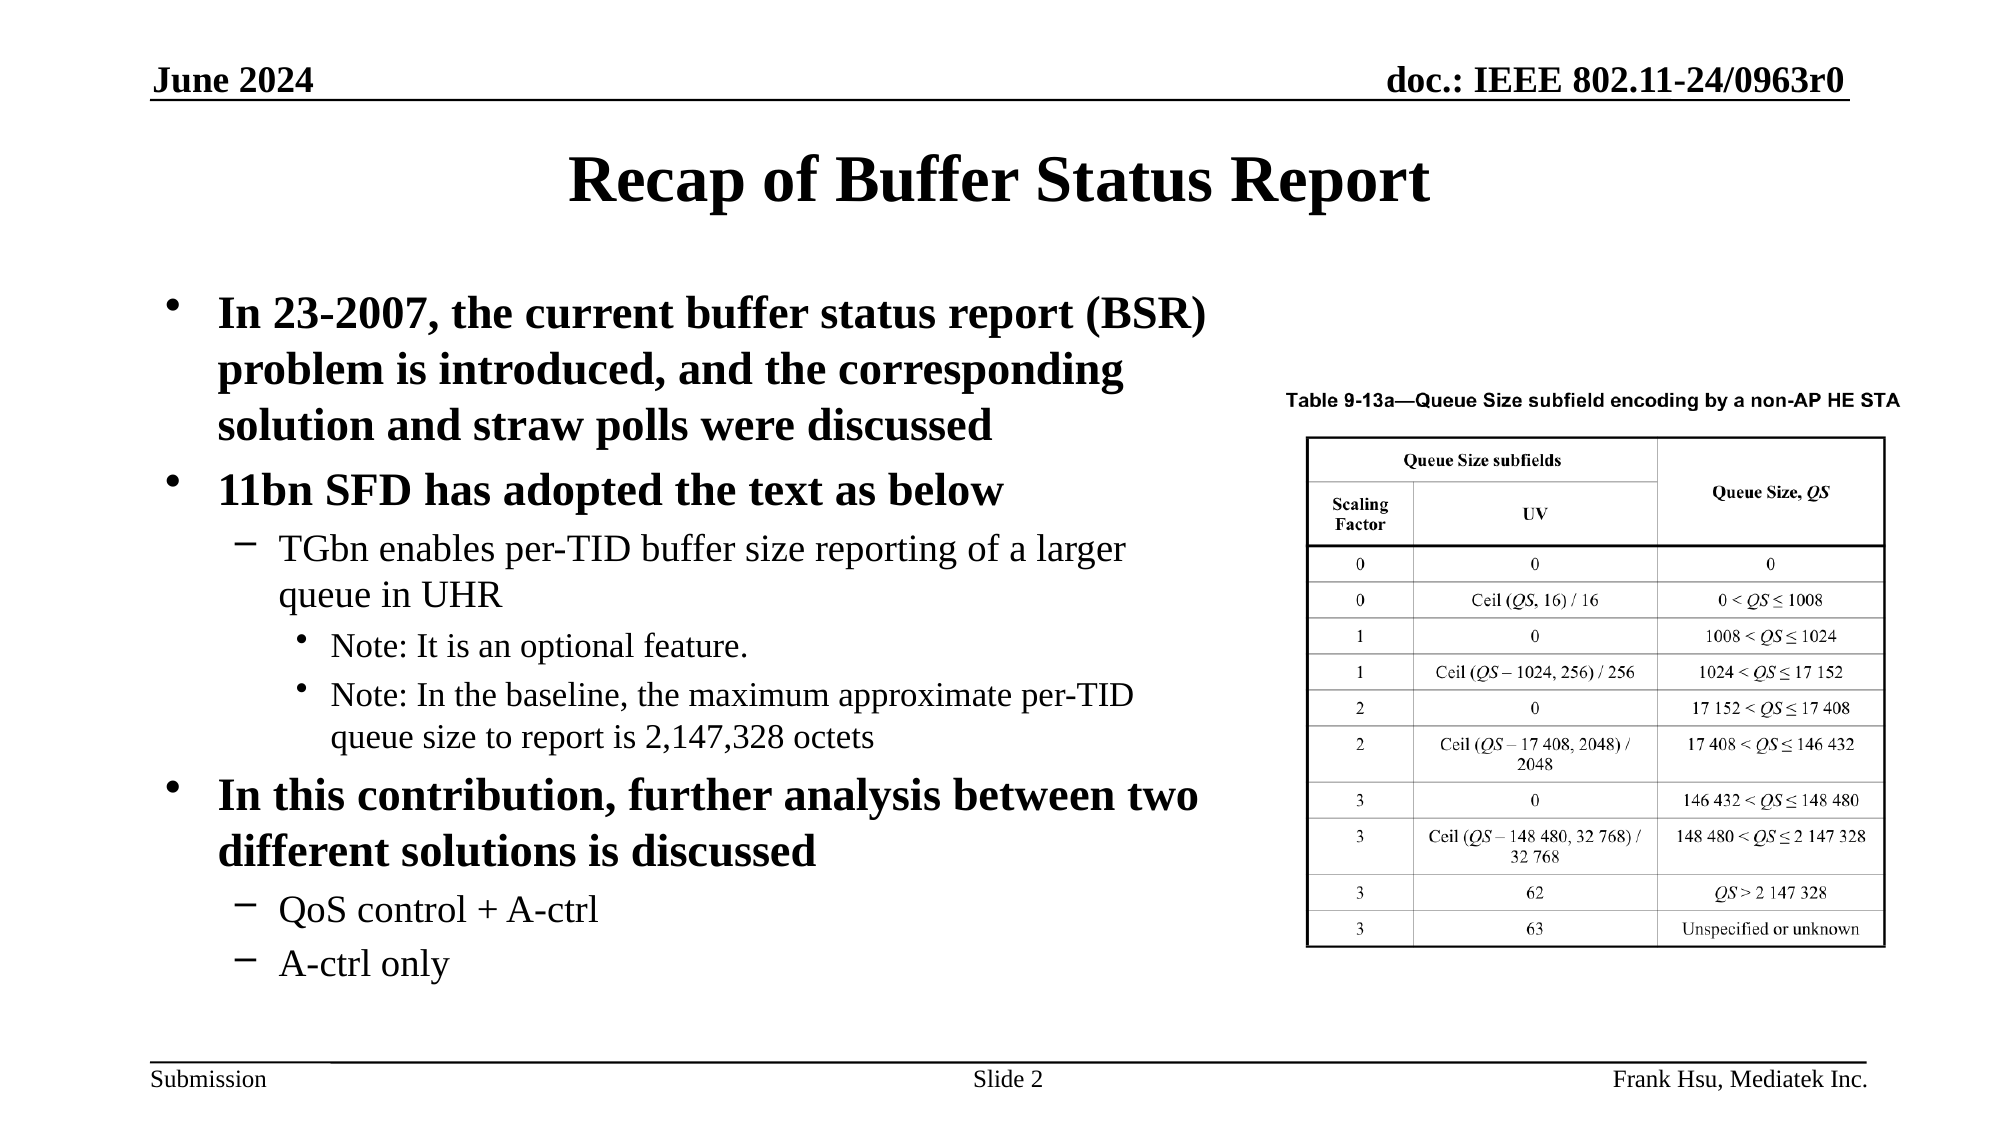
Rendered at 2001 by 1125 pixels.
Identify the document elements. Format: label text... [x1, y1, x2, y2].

list In 23-2007, the current buffer status report (BSR) problem is introduced, and the corresponding solution and straw polls were discussed 11bn SFD has adopted the text as below TGbn enables per-TID buffer size reporting of a larger queue in UHR Note: It is an optional feature. Note: In the baseline, the maximum approximate per-TID queue size to report is 2,147,328 octets In this contribution, further analysis between two different solutions is discussed QoS control + A-ctrl A-ctrl only [149, 274, 1226, 1051]
picture [1262, 374, 1975, 963]
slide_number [152, 54, 316, 101]
title Recap of Buffer Status Report [149, 112, 1851, 238]
slide_number Slide 2 [964, 1061, 1053, 1093]
footer Frank Hsu, Mediatek Inc. [1603, 1061, 1869, 1093]
